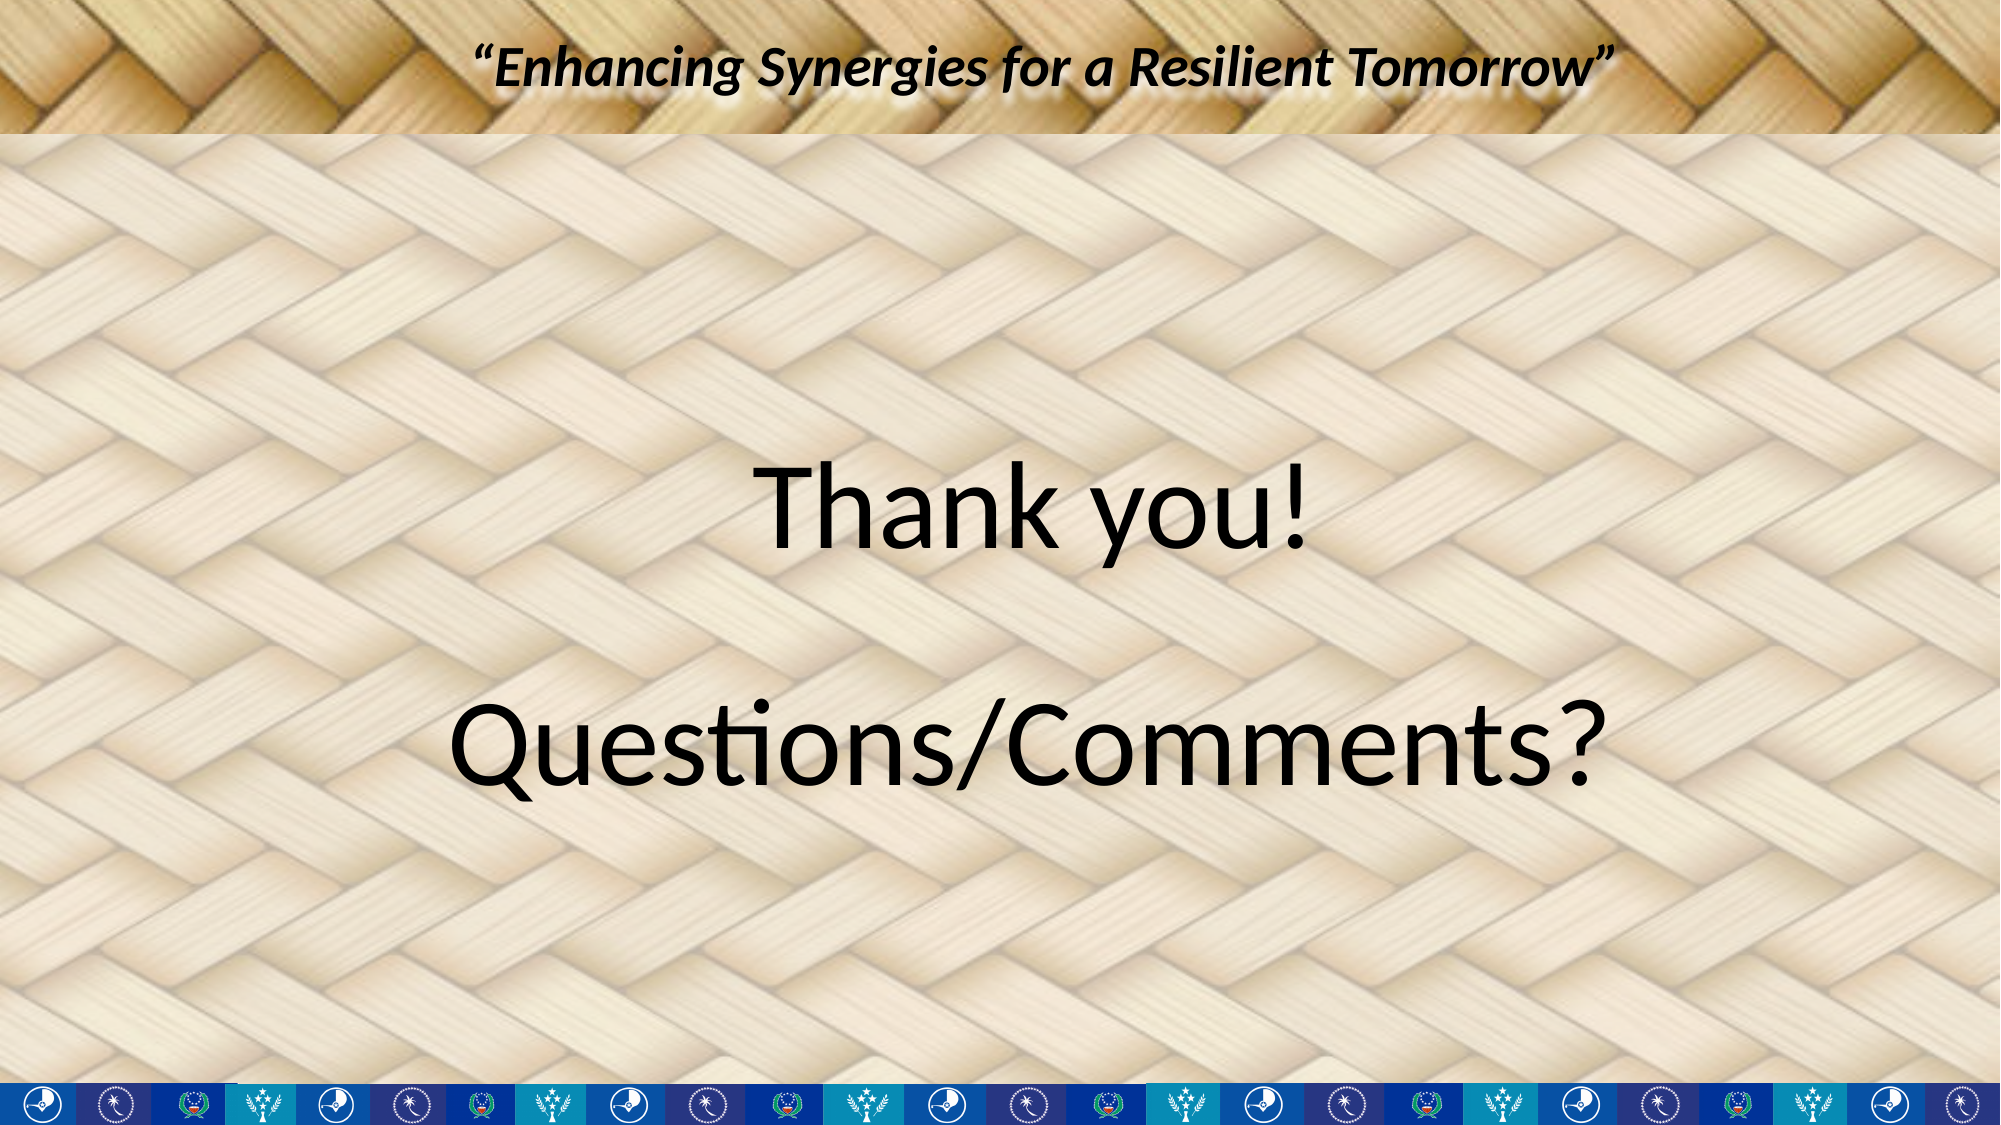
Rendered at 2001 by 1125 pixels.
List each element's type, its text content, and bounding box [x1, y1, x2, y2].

picture [550, 1112, 555, 1122]
picture [561, 1098, 568, 1111]
picture [864, 1112, 869, 1122]
text_box Thank you! Questions/Comments? [369, 415, 1700, 819]
picture [272, 1096, 280, 1111]
picture [1512, 1097, 1521, 1111]
picture [1539, 1083, 1773, 1125]
picture [877, 1098, 886, 1111]
picture [850, 1098, 858, 1111]
picture [248, 1098, 256, 1111]
picture [297, 1084, 515, 1125]
picture [1848, 1083, 2000, 1125]
picture [1487, 1098, 1495, 1111]
picture [0, 1083, 225, 1125]
picture [1170, 1098, 1178, 1111]
picture [538, 1098, 545, 1111]
picture [587, 1084, 823, 1125]
picture [1195, 1097, 1204, 1111]
picture [0, 0, 2000, 134]
picture [905, 1084, 1146, 1125]
picture [1221, 1083, 1463, 1125]
picture [1797, 1098, 1805, 1111]
picture [260, 1112, 265, 1122]
picture [1822, 1097, 1831, 1111]
